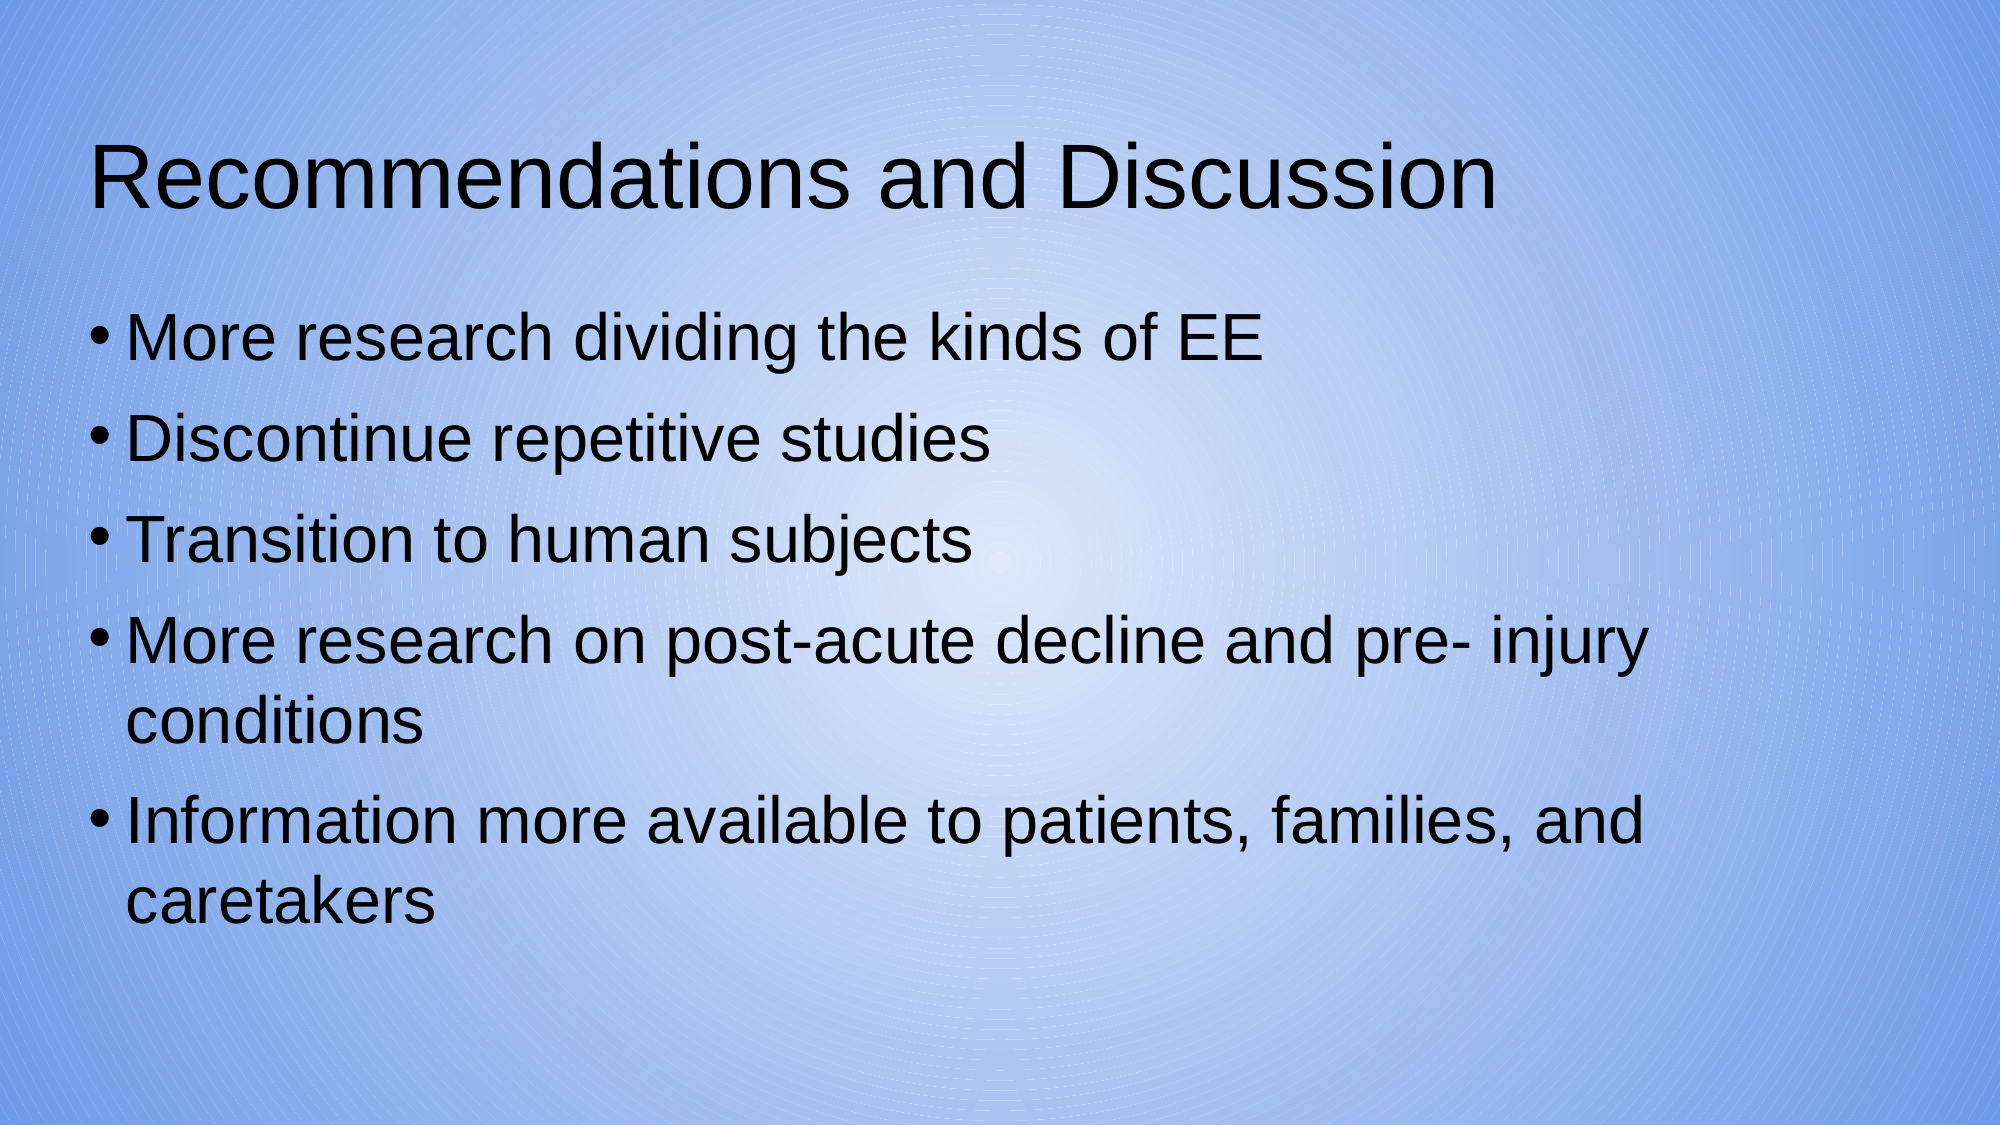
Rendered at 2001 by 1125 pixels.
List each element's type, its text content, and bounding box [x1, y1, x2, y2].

title Recommendations and Discussion [68, 97, 1932, 223]
list More research dividing the kinds of EE Discontinue repetitive studies Transition to human subjects More research on post-acute decline and pre- injury conditions Information more available to patients, families, and caretakers [68, 273, 1932, 1022]
